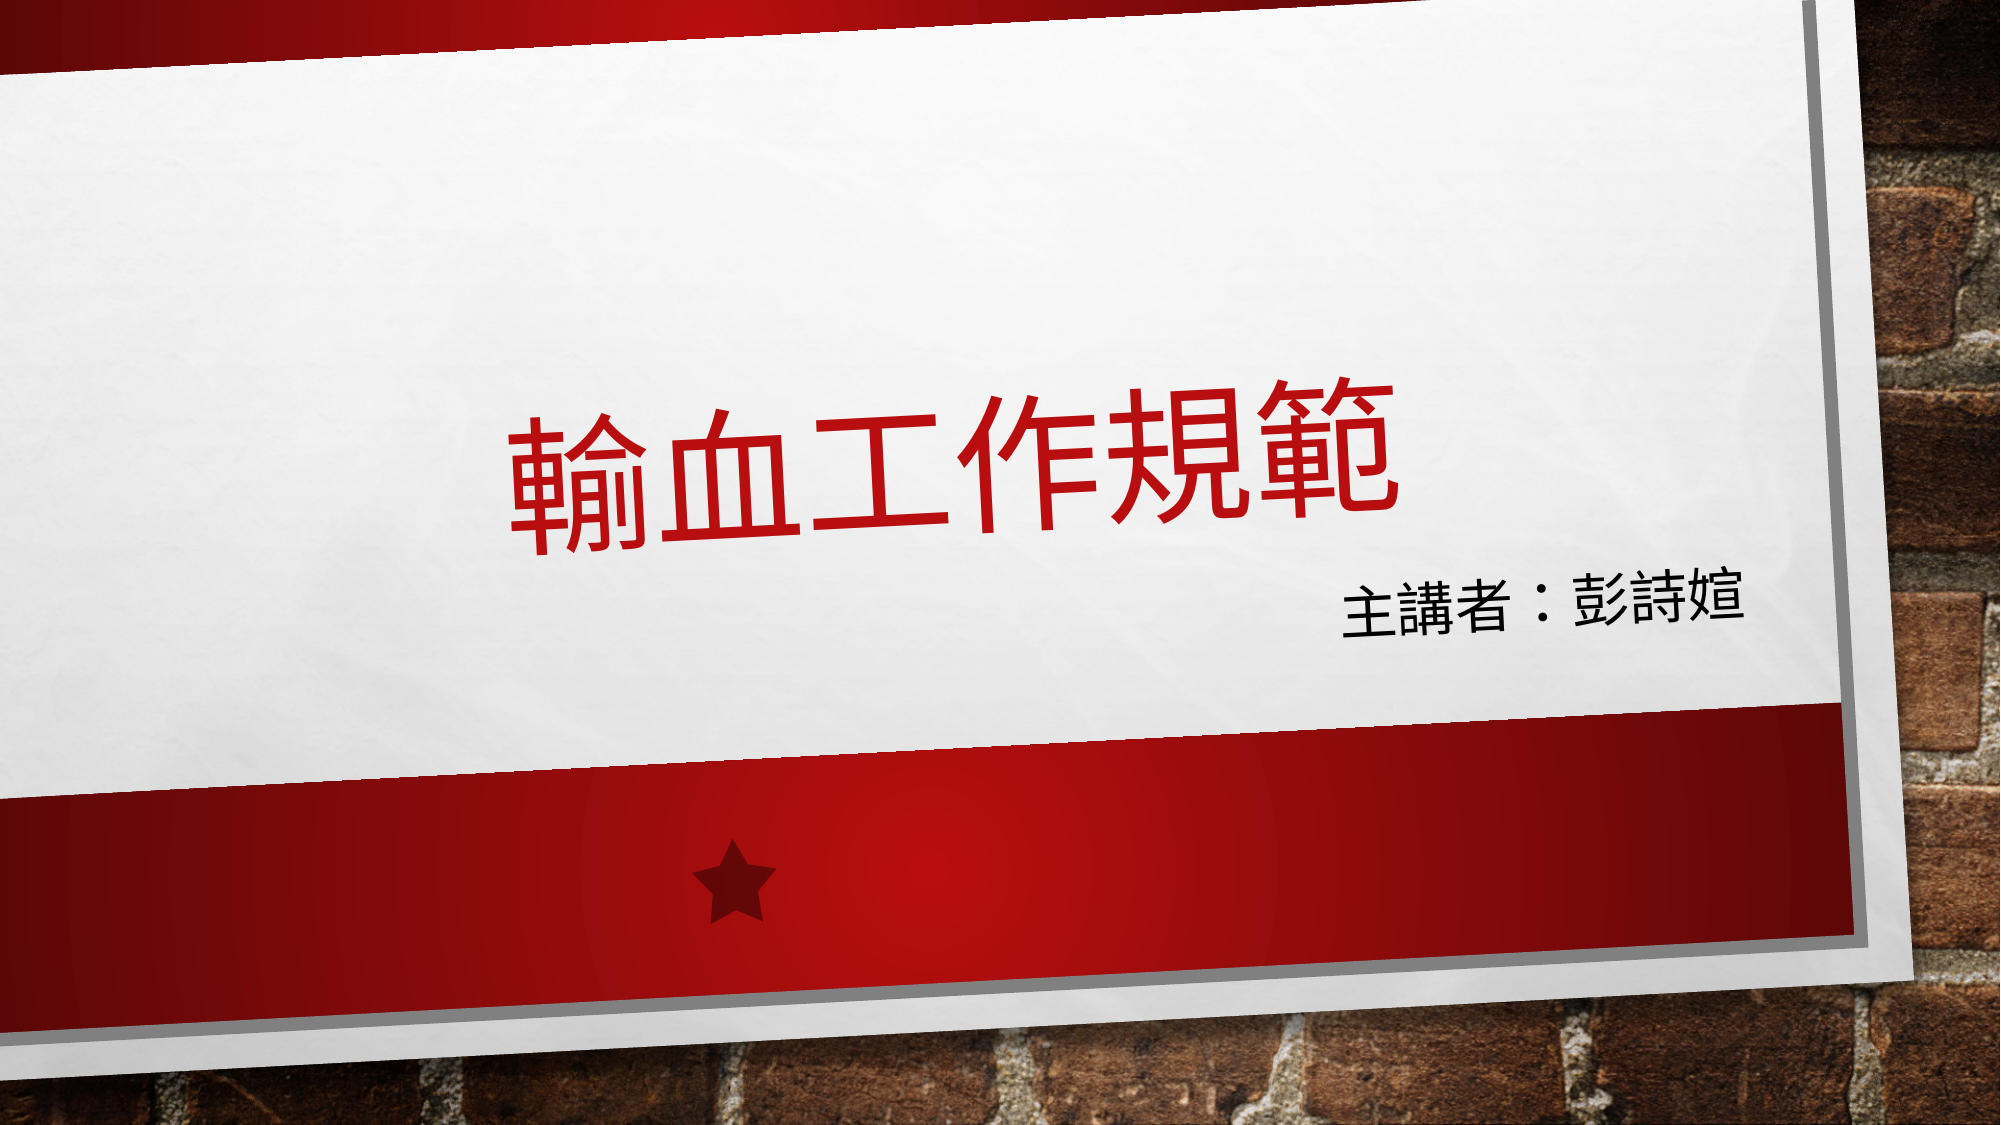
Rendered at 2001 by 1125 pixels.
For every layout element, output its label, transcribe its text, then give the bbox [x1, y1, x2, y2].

picture [0, 0, 2001, 1125]
picture [0, 0, 1841, 798]
subtitle 主講者：彭詩媗 [159, 533, 1763, 708]
title 輸血工作規範 [135, 67, 1758, 604]
